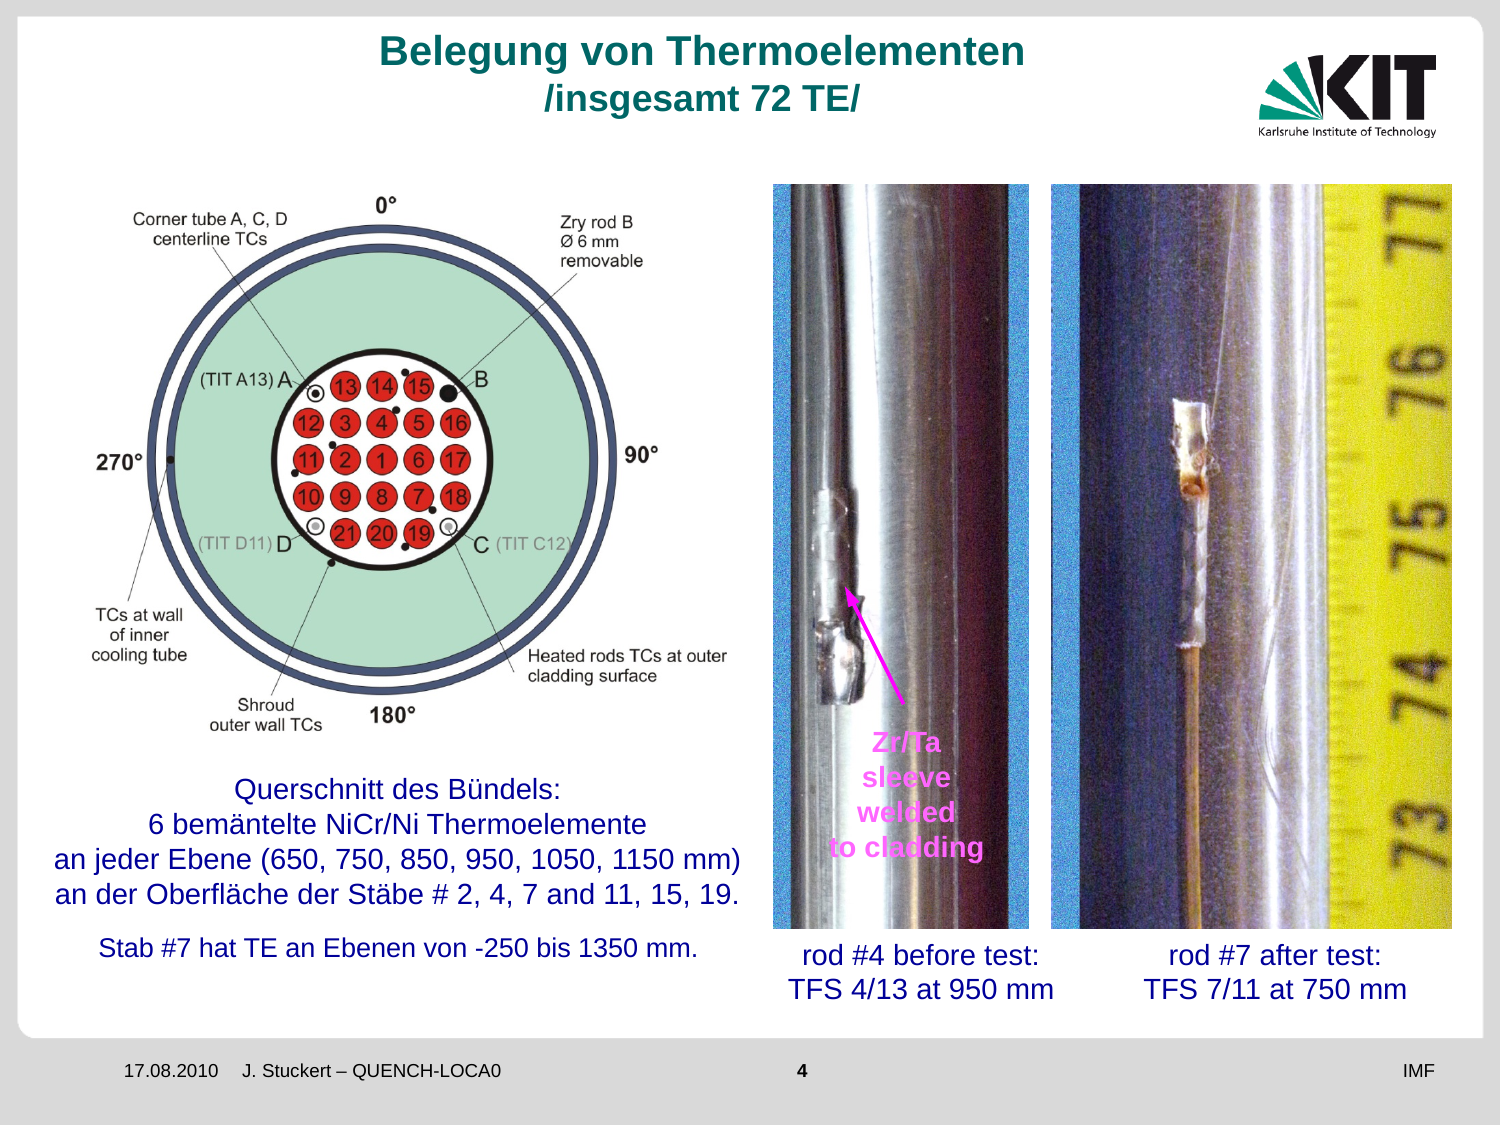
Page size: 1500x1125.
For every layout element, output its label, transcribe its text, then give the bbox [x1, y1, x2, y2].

text_box rod #7 after test: TFS 7/11 at 750 mm [1128, 938, 1423, 1014]
text_box Querschnitt des Bündels: 6 bemäntelte NiCr/Ni Thermoelemente an jeder Ebene (650, 750, 850, 950, 1050, 1150 mm) an der Oberfläche der Stäbe # 2, 4, 7 and 11, 15, 19. Stab #7 hat TE an Ebenen von -250 bis 1350 mm. [39, 763, 758, 971]
picture [0, 0, 1500, 1125]
text_box Belegung von Thermoelementen /insgesamt 72 TE/ [135, 18, 1270, 120]
text_box rod #4 before test: TFS 4/13 at 950 mm [773, 928, 1070, 1014]
